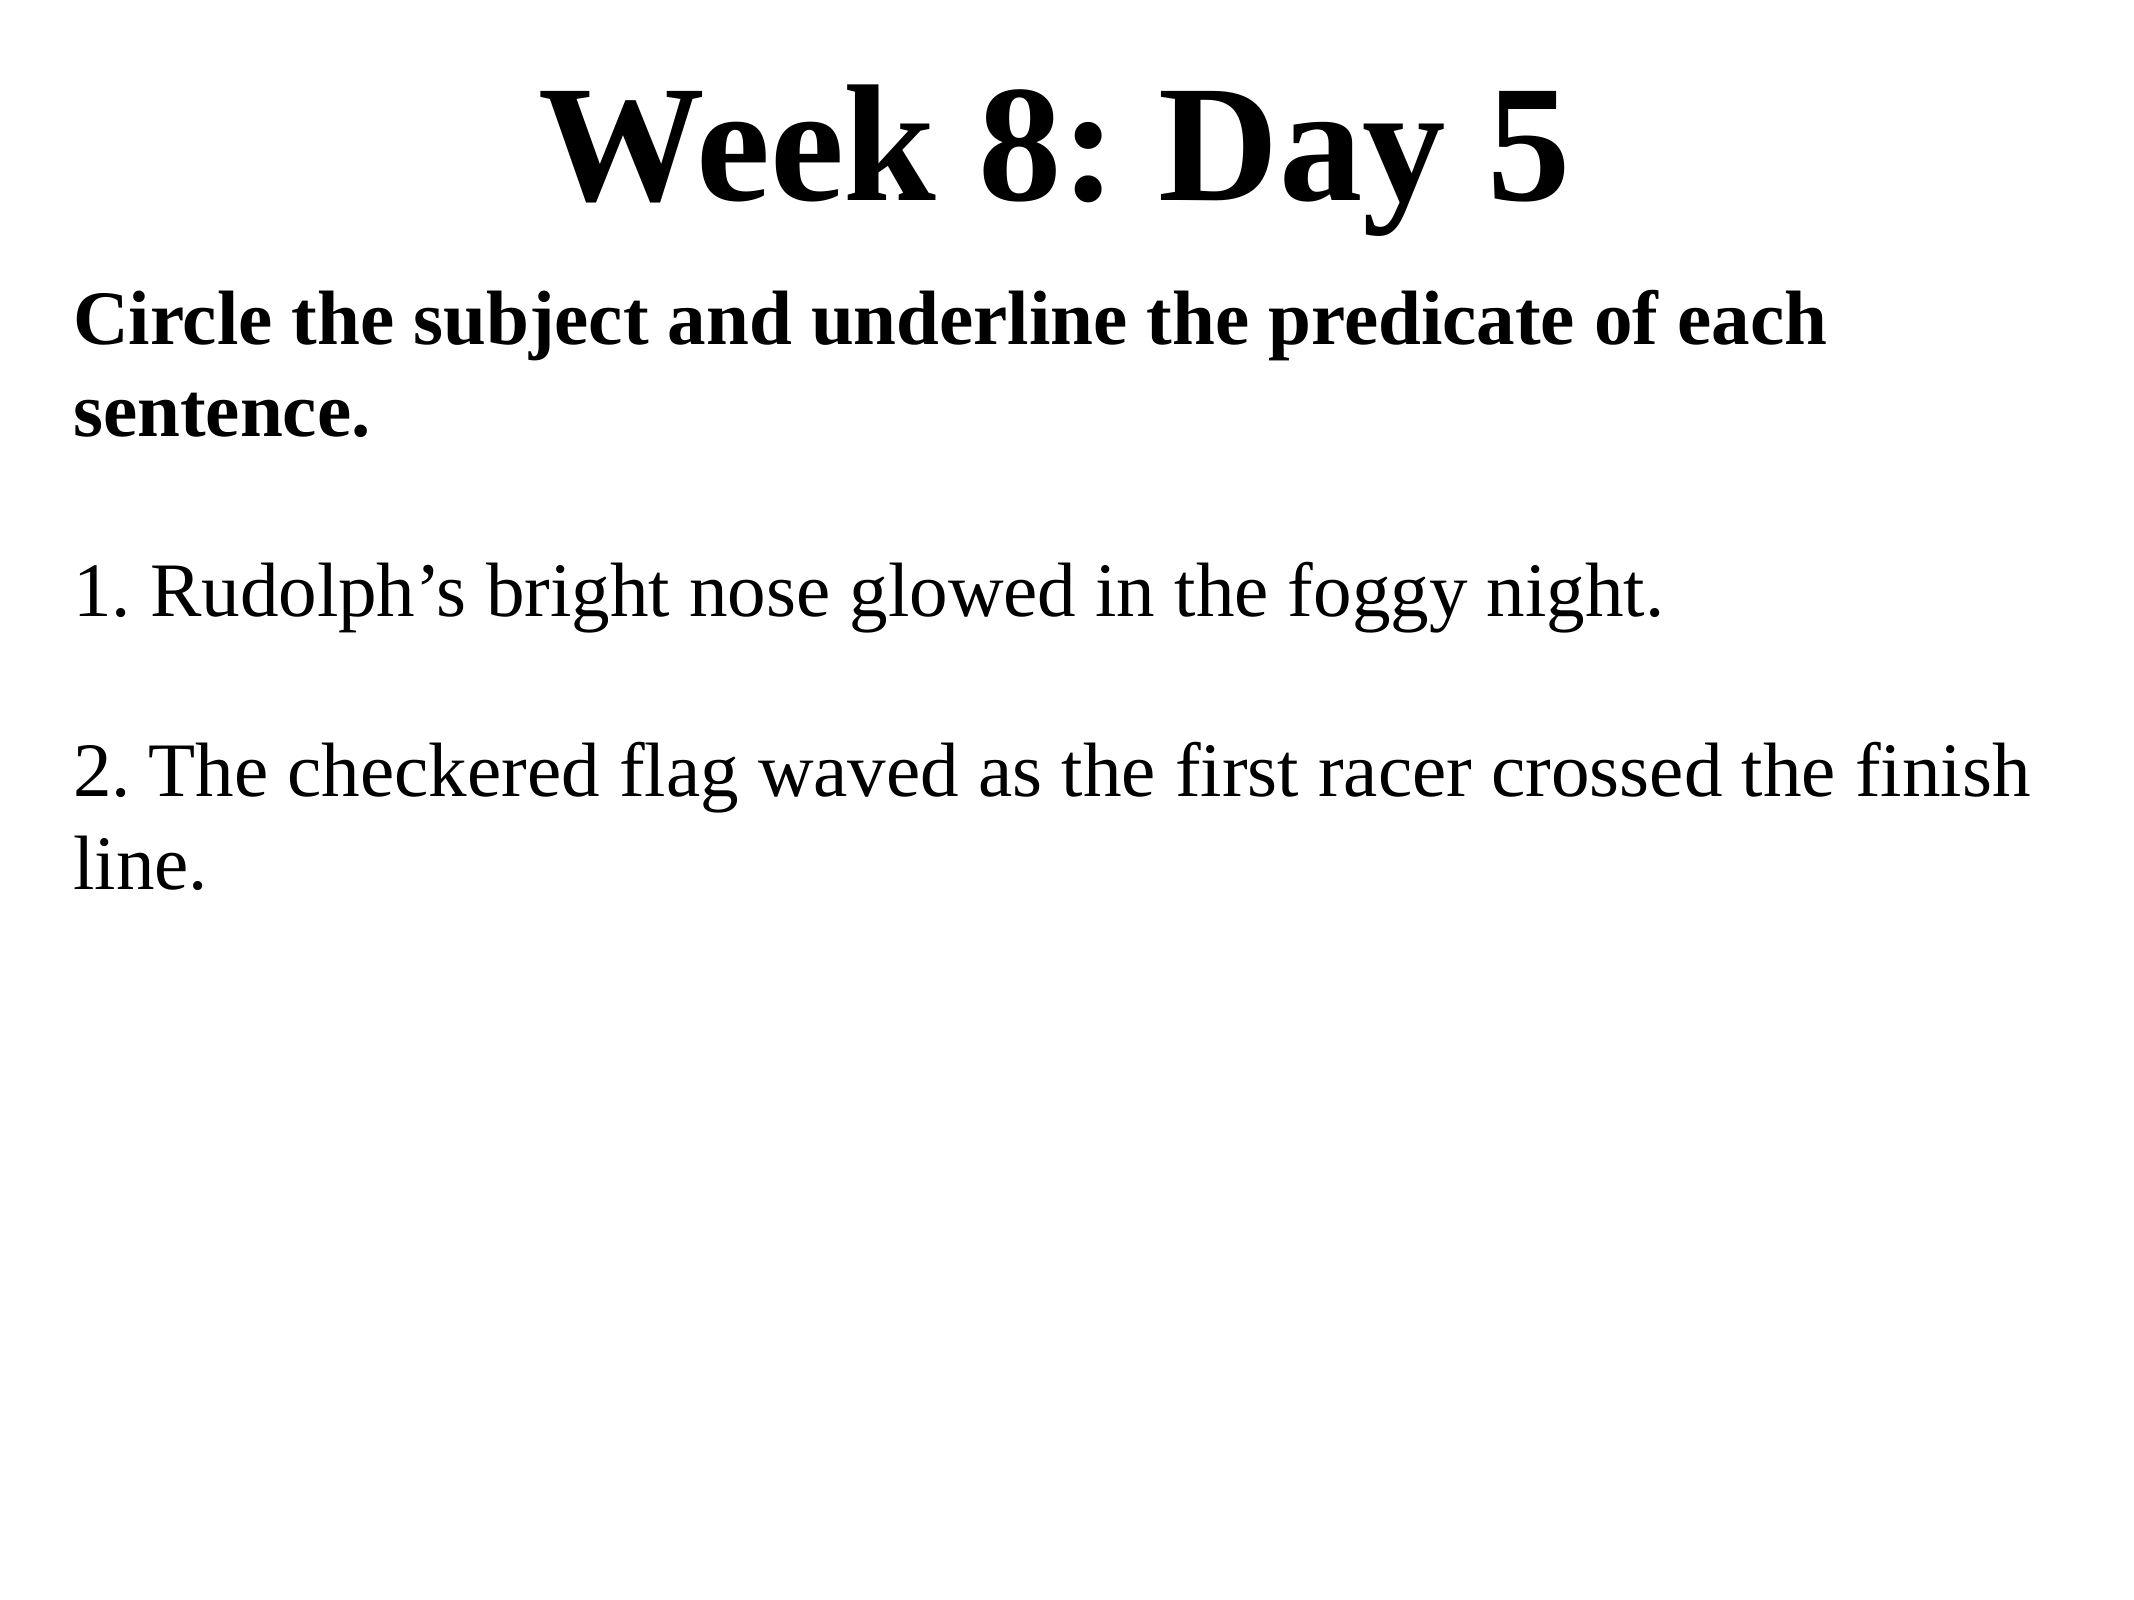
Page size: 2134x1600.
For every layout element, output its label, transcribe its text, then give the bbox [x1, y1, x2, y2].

list Circle the subject and underline the predicate of each sentence. 1. Rudolph’s bright nose glowed in the foggy night. 2. The checkered flag waved as the first racer crossed the finish line. [64, 258, 2098, 1579]
title Week 8: Day 5 [144, 0, 1967, 258]
